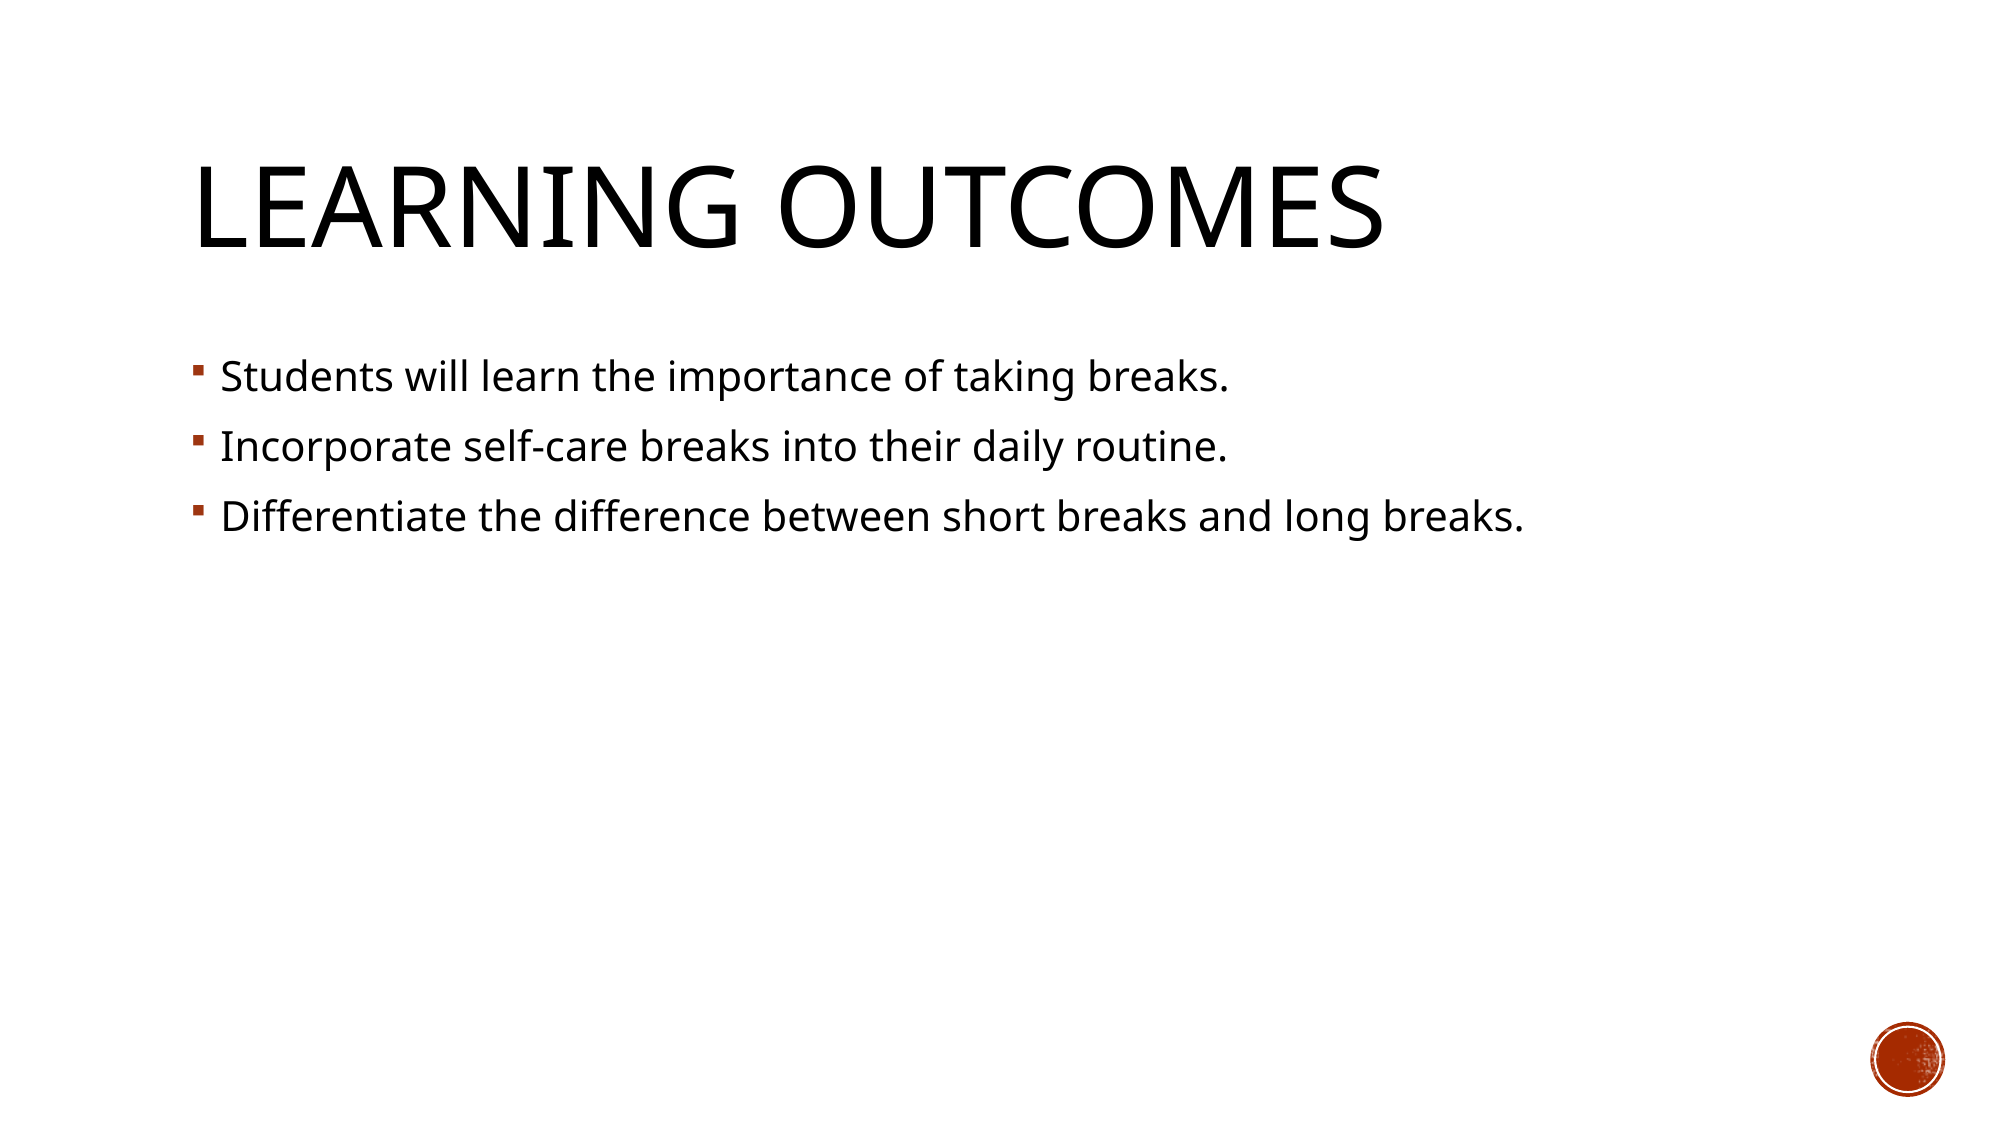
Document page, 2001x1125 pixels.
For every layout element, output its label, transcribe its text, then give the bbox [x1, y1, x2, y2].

list Students will learn the importance of taking breaks. Incorporate self-care breaks into their daily routine. Differentiate the difference between short breaks and long breaks. [175, 348, 1826, 1013]
title Learning outcomes [175, 79, 1826, 344]
